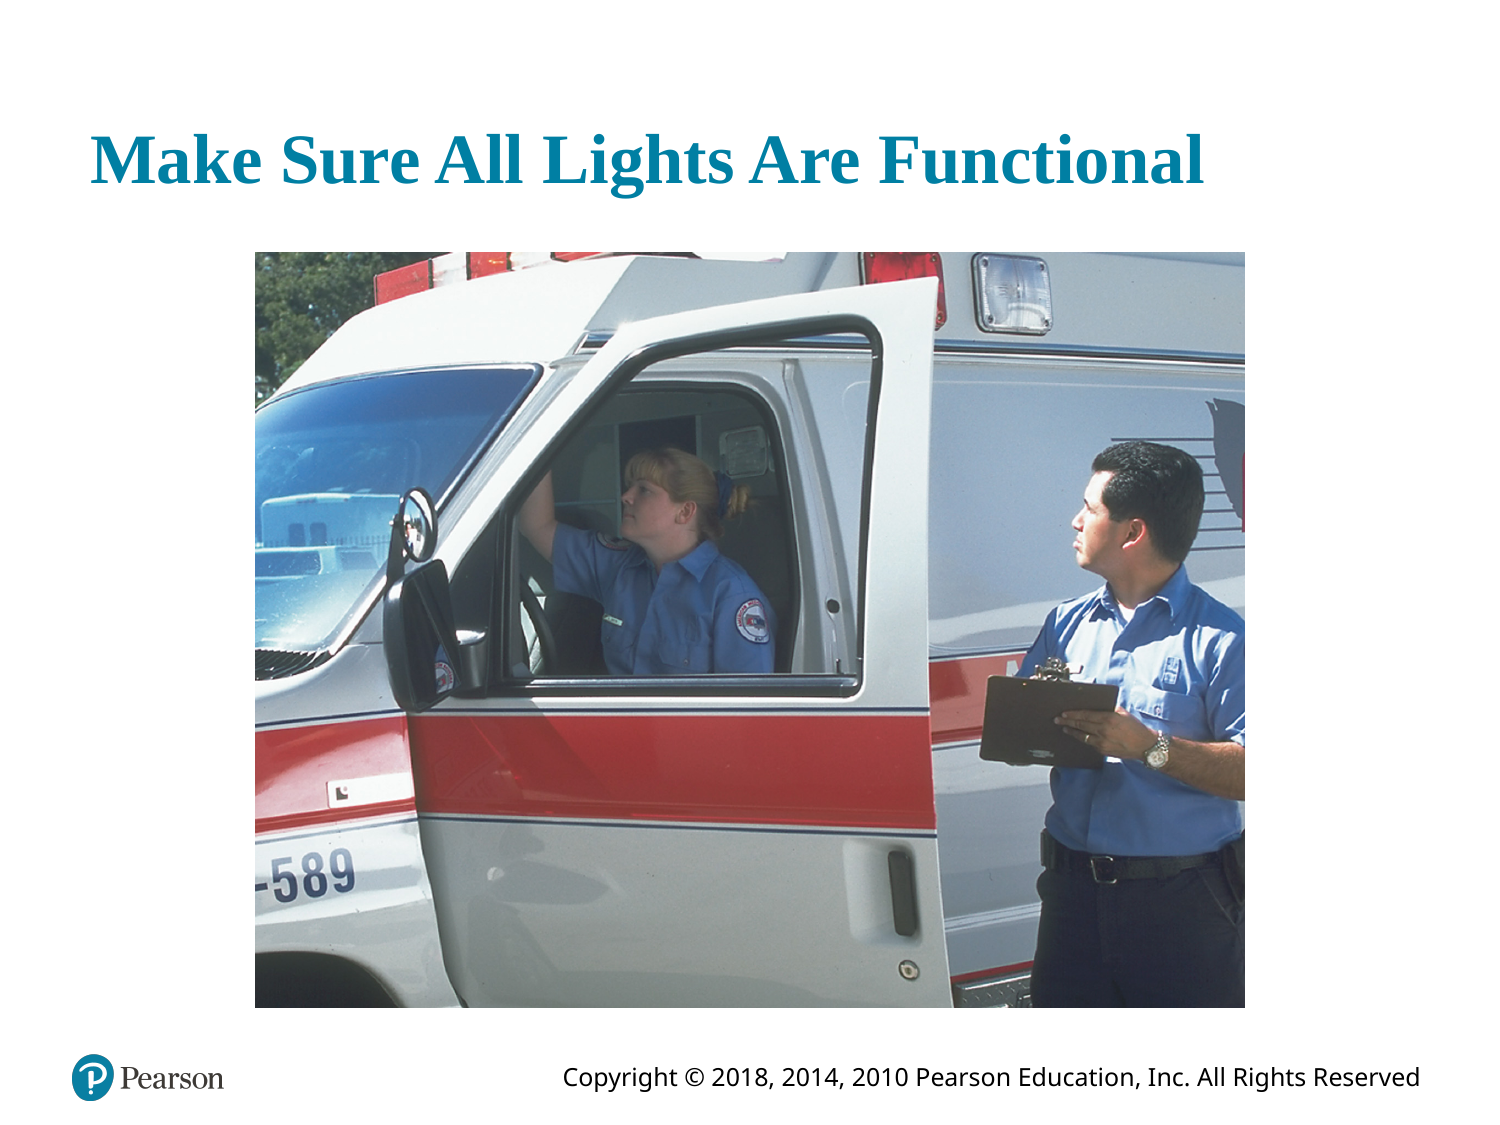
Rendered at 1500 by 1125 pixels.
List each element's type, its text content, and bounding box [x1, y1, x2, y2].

picture [254, 252, 1246, 1008]
title Make Sure All Lights Are Functional [75, 37, 1425, 213]
picture [72, 1087, 83, 1101]
picture [80, 1063, 106, 1088]
picture [98, 1054, 224, 1101]
picture [72, 1054, 88, 1070]
